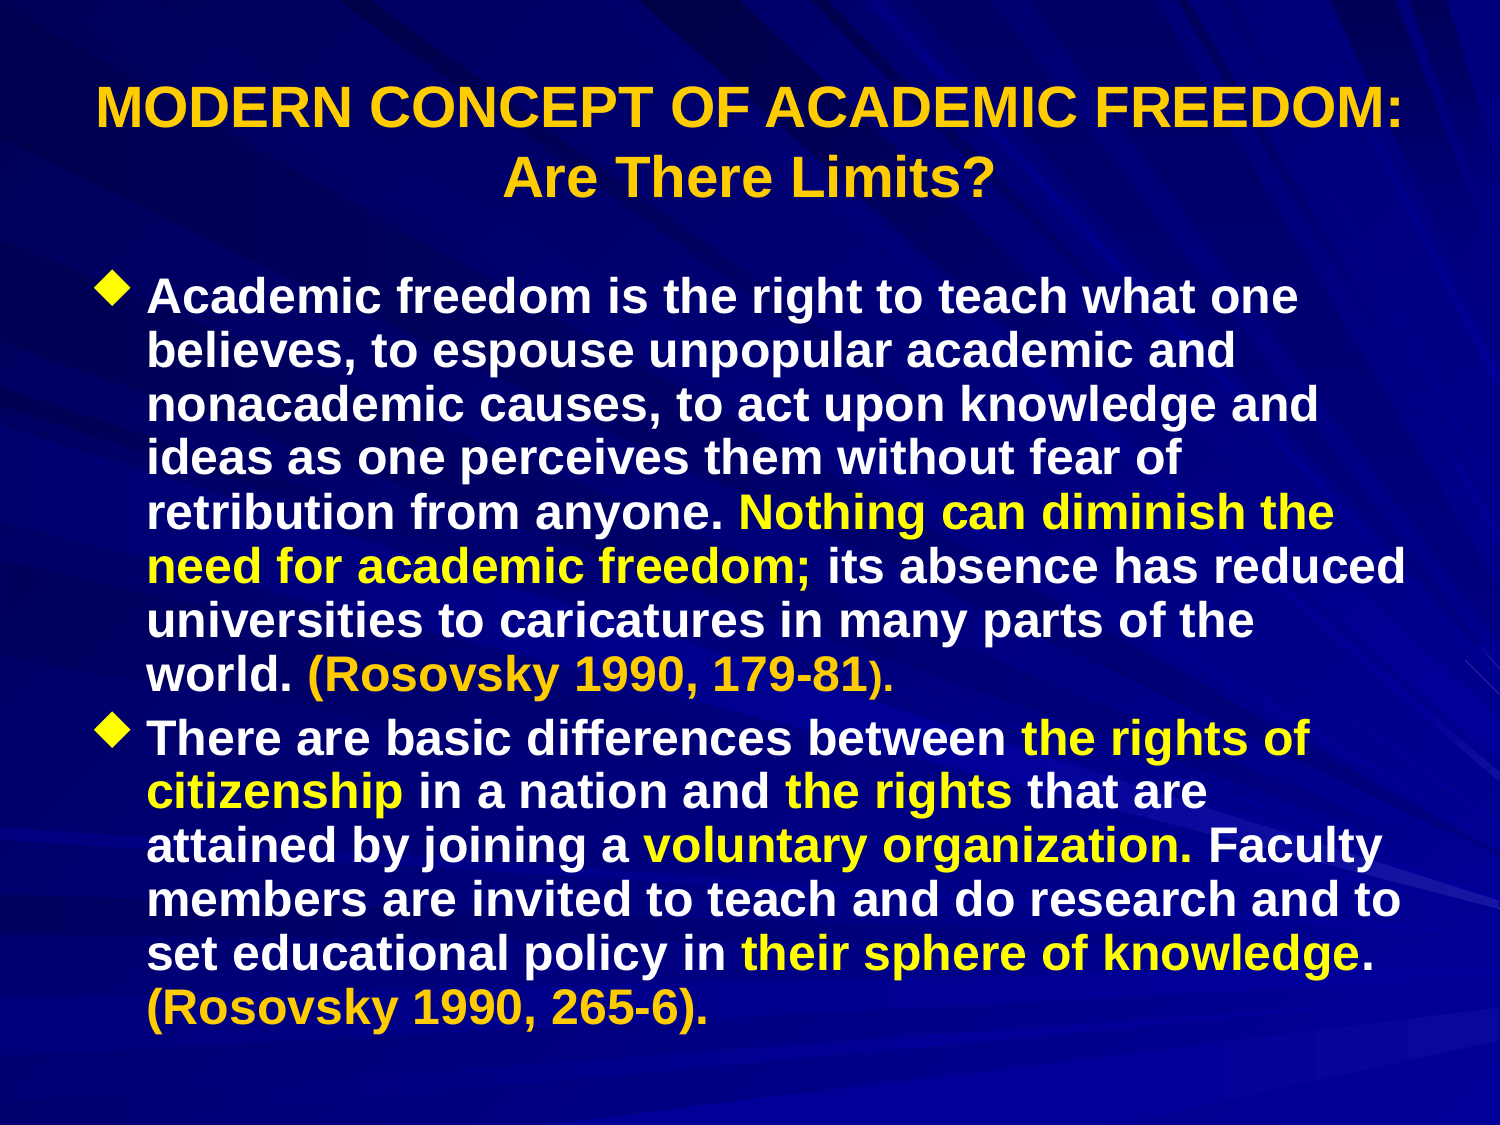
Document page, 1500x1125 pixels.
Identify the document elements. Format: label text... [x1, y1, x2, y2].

title MODERN CONCEPT OF ACADEMIC FREEDOM: Are There Limits? [74, 45, 1426, 234]
list Academic freedom is the right to teach what one believes, to espouse unpopular academic and nonacademic causes, to act upon knowledge and ideas as one perceives them without fear of retribution from anyone. Nothing can diminish the need for academic freedom; its absence has reduced universities to caricatures in many parts of the world. (Rosovsky 1990, 179-81). There are basic differences between the rights of citizenship in a nation and the rights that are attained by joining a voluntary organization. Faculty members are invited to teach and do research and to set educational policy in their sphere of knowledge. (Rosovsky 1990, 265-6). [74, 262, 1426, 1063]
